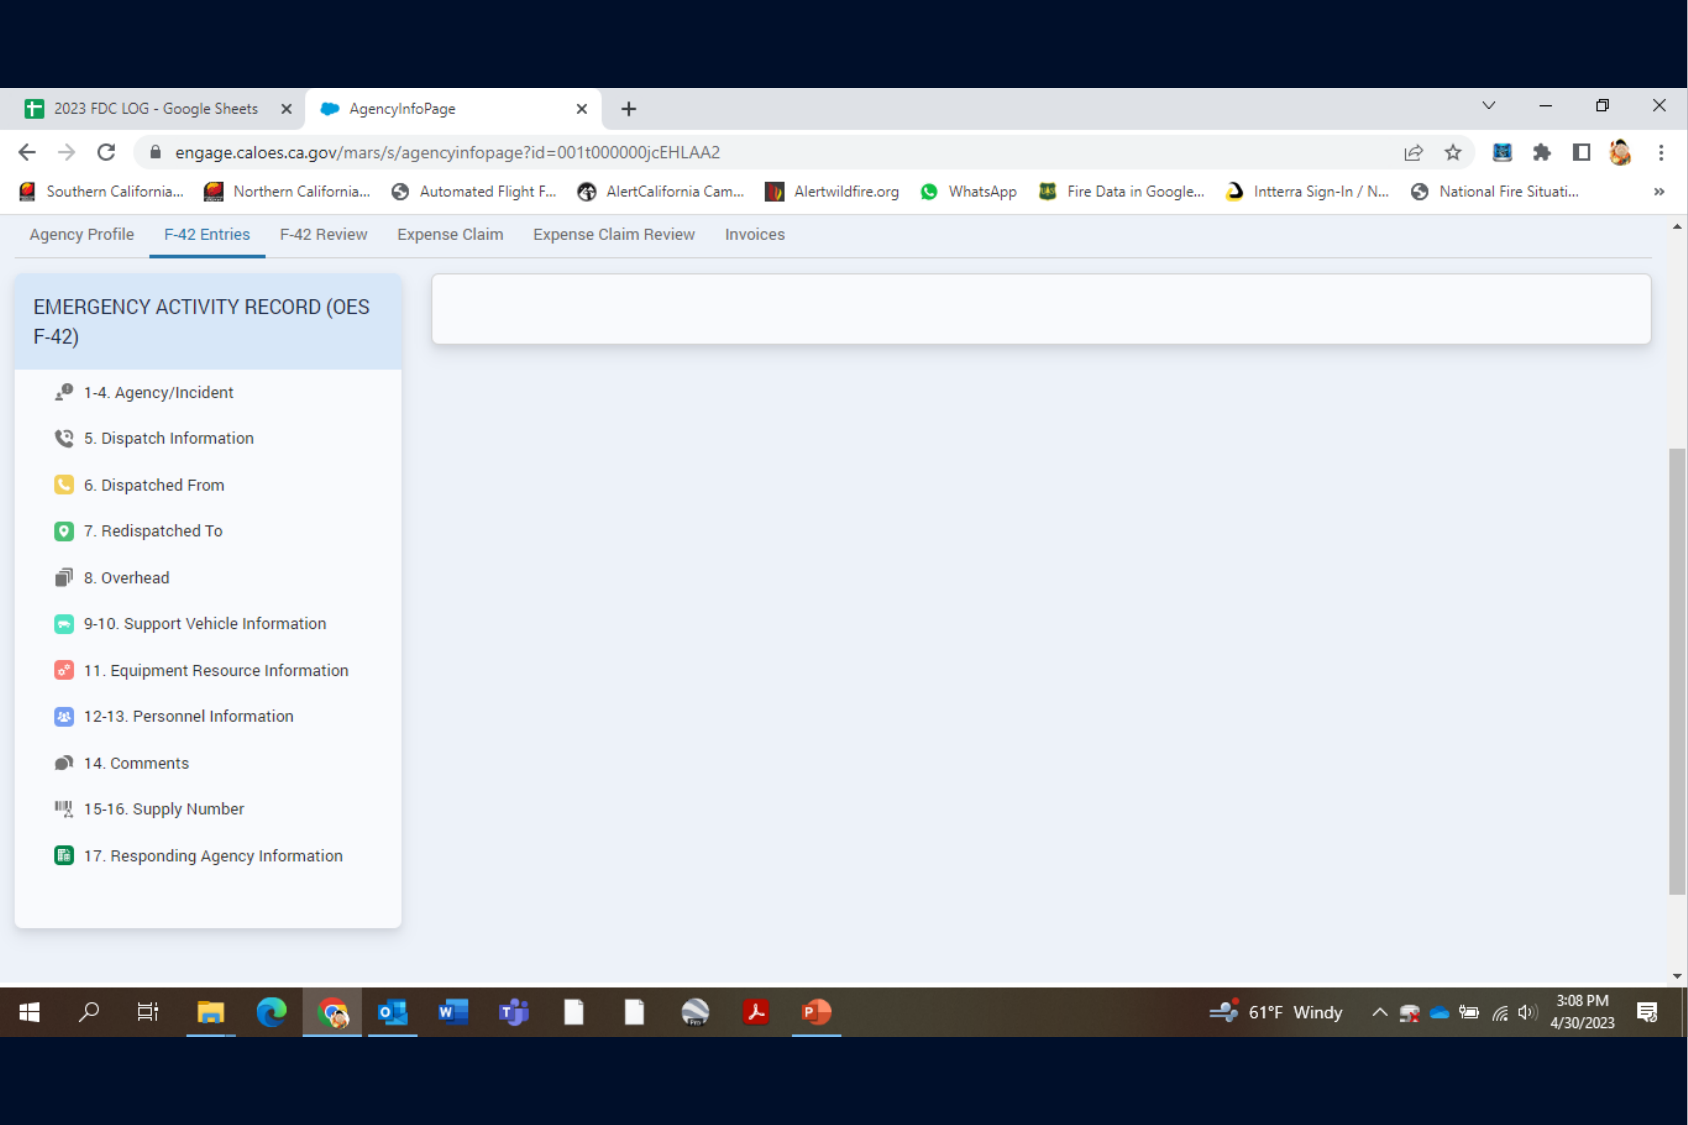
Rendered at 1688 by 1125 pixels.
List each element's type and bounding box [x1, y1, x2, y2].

picture [0, 87, 1688, 1038]
